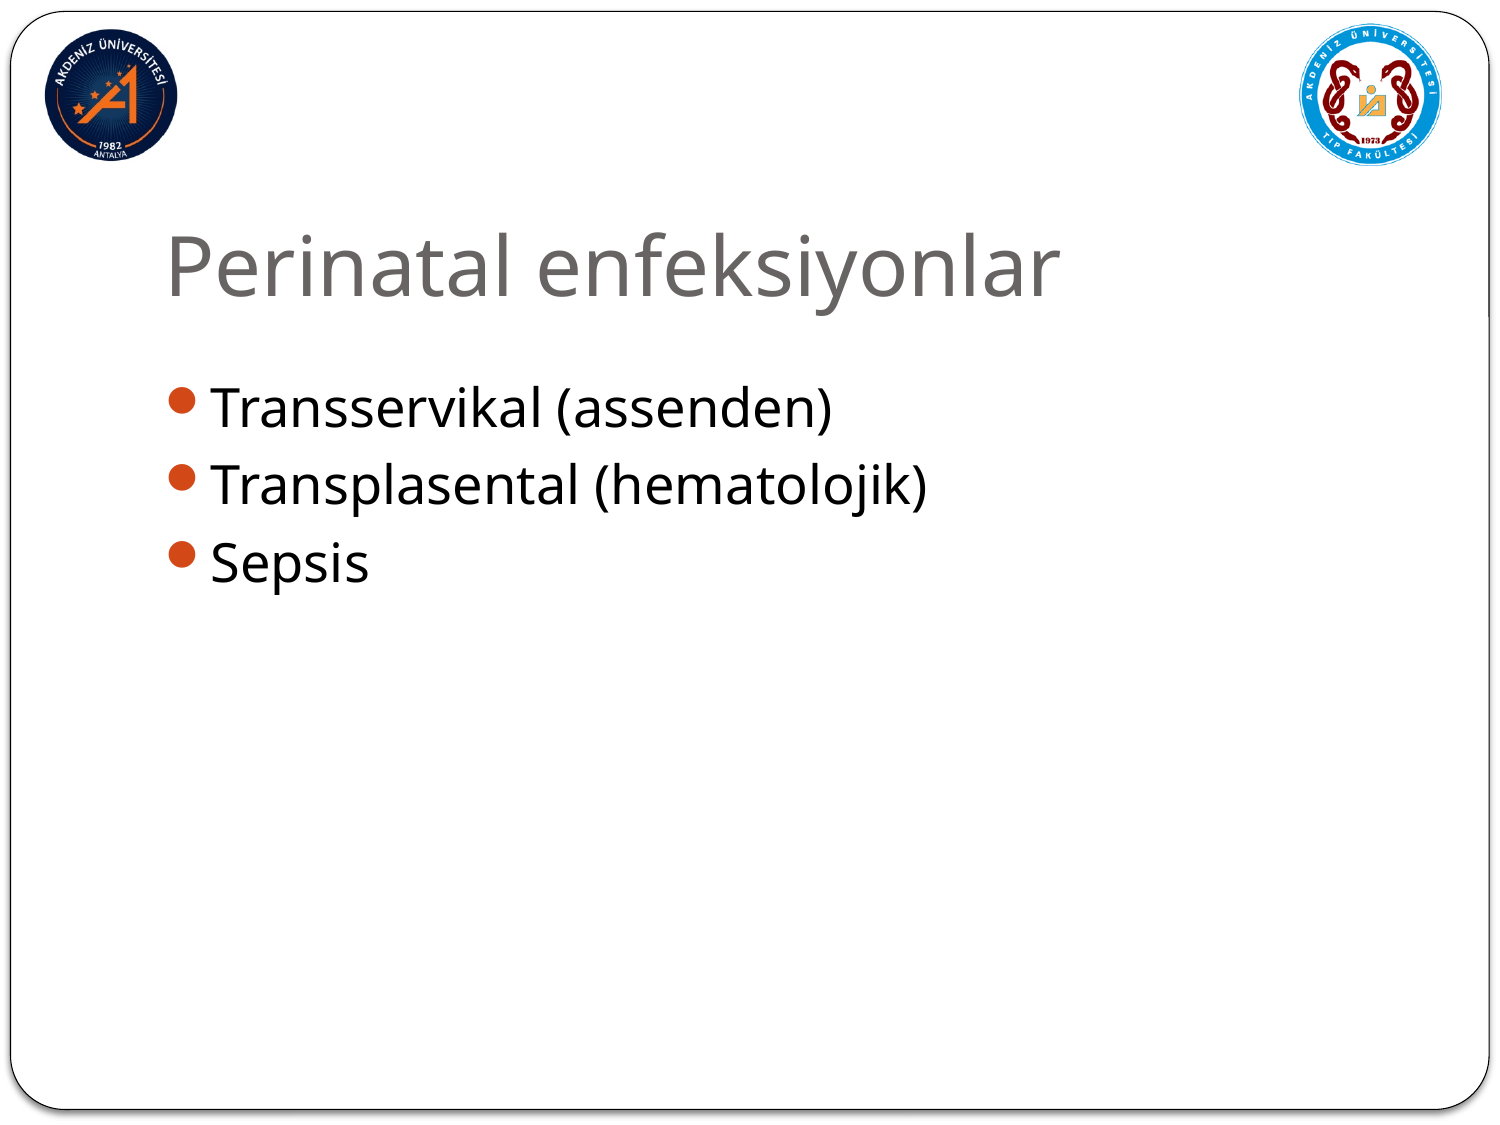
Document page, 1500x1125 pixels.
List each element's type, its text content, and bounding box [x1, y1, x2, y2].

picture [33, 23, 188, 165]
list Transservikal (assenden) Transplasental (hematolojik) Sepsis [150, 366, 1425, 832]
picture [1299, 23, 1442, 166]
title Perinatal enfeksiyonlar [150, 140, 1425, 329]
